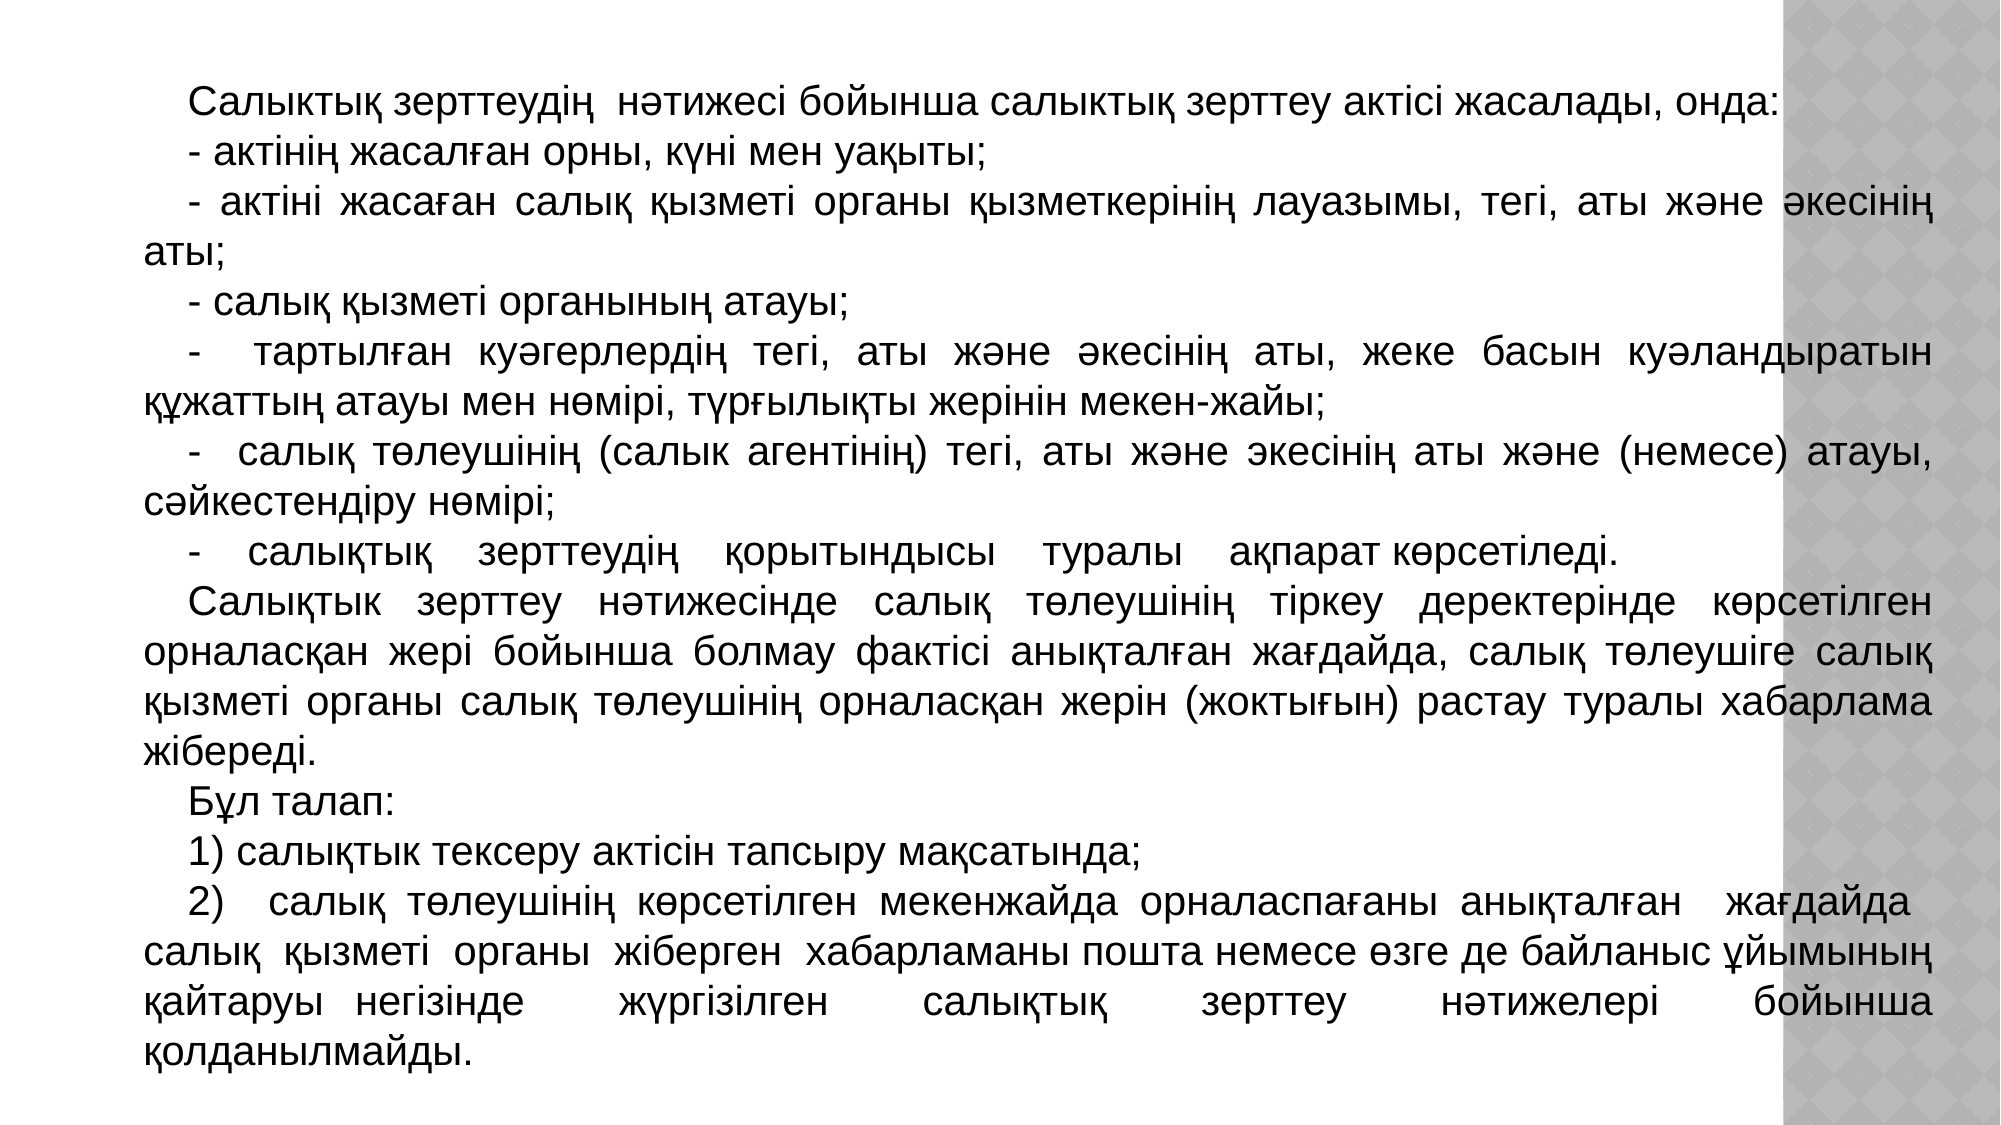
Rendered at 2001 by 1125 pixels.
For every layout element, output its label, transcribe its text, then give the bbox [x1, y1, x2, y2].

text_box Салыктық зерттеудің нәтижесі бойынша салыктық зерттеу актісі жасалады, онда: - актінің жасалған орны, күні мен уақыты; - актіні жасаған салық қызметі органы қызметкерінің лауазымы, тегі, аты және әкесінің аты; - салық қызметі органының атауы; - тартылған куәгерлердің тегі, аты және әкесінің аты, жеке басын куәландыратын құжаттың атауы мен нөмірі, түрғылықты жерінін мекен-жайы; - салық төлеушінің (салык агентінің) тегі, аты және экесінің аты және (немесе) атауы, сәйкестендіру нөмірі; - салықтық зерттеудің қорытындысы туралы ақпарат көрсетіледі. Салықтык зерттеу нәтижесінде салық төлеушінің тіркеу деректерінде көрсетілген орналасқан жері бойынша болмау фактісі анықталған жағдайда, салық төлеушіге салық қызметі органы салық төлеушінің орналасқан жерін (жоктығын) растау туралы хабарлама жібереді. Бұл талап: 1) салықтык тексеру актісін тапсыру мақсатында; 2) салық төлеушінің көрсетілген мекенжайда орналаспағаны анықталған жағдайда салық қызметі органы жіберген хабарламаны пошта немесе өзге де байланыс ұйымының қайтаруы негізінде жүргізілген салықтық зерттеу нәтижелері бойынша қолданылмайды. [128, 66, 1948, 1082]
